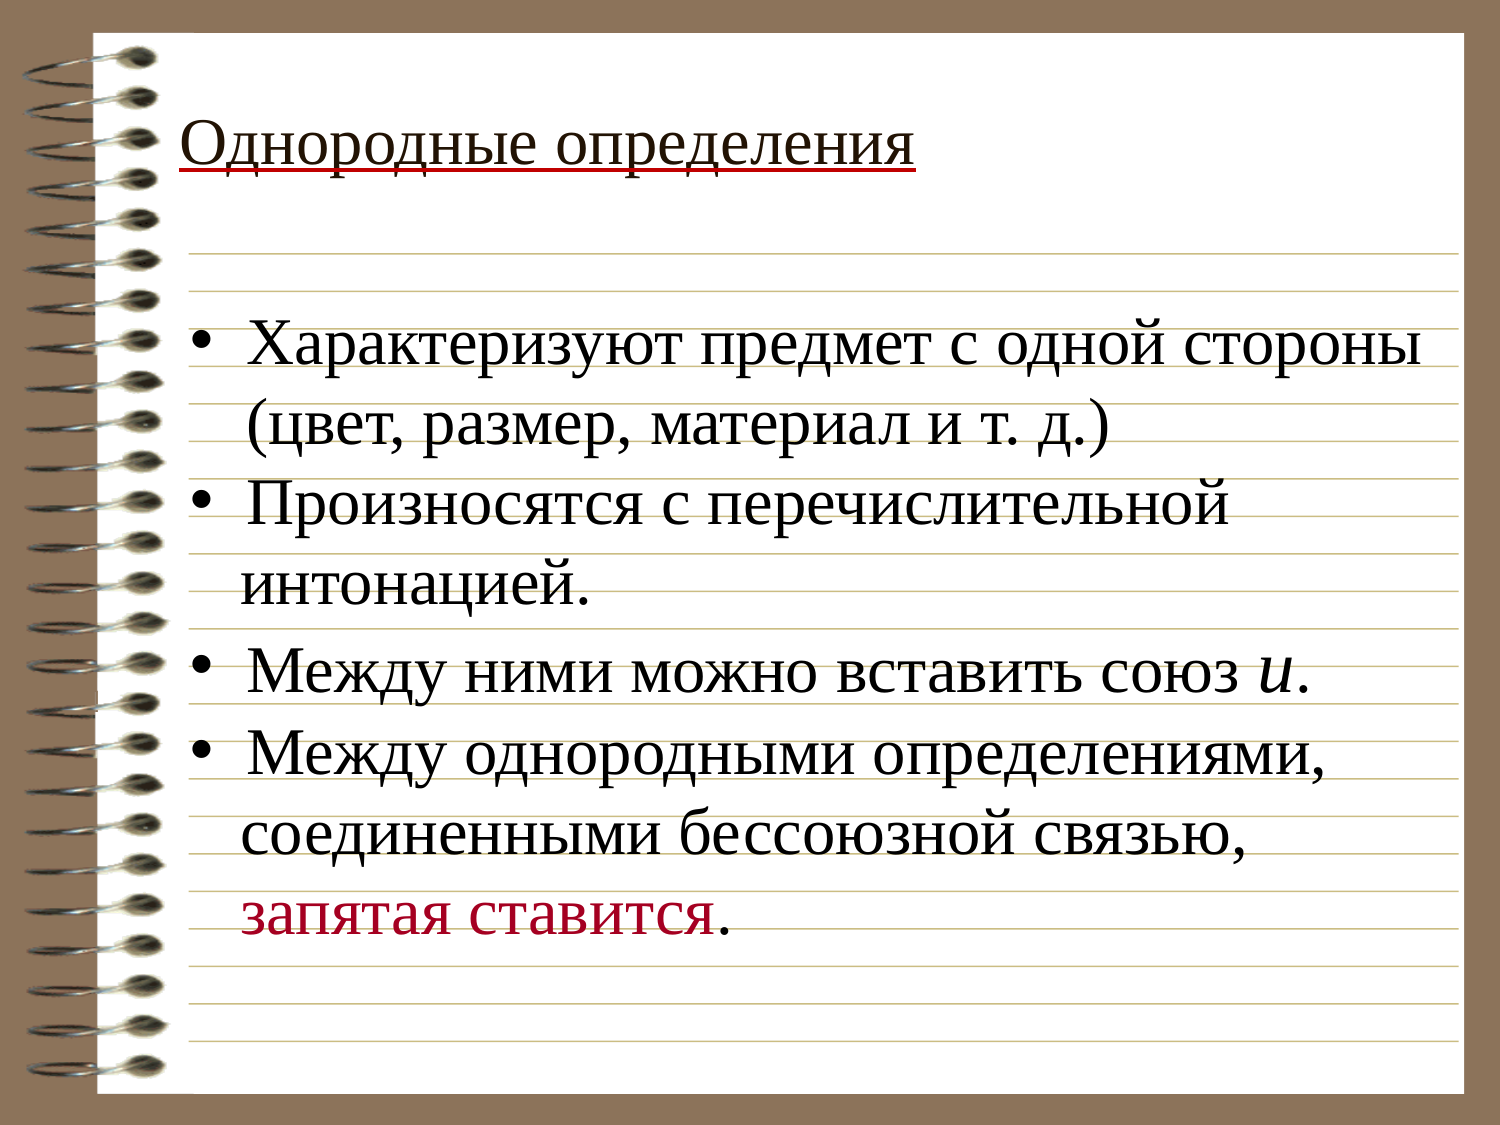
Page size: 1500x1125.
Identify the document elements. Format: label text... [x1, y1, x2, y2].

list Характеризуют предмет с одной стороны (цвет, размер, материал и т. д.) Произносятся с перечислительной интонацией. Между ними можно вставить союз и. Между однородными определениями, соединенными бессоюзной связью, запятая ставится. Красные, белые, розовые, желтые гвоздики составили красивый букет. [174, 290, 1450, 966]
picture [0, 8, 194, 1115]
title Однородные определения [147, 19, 1467, 256]
